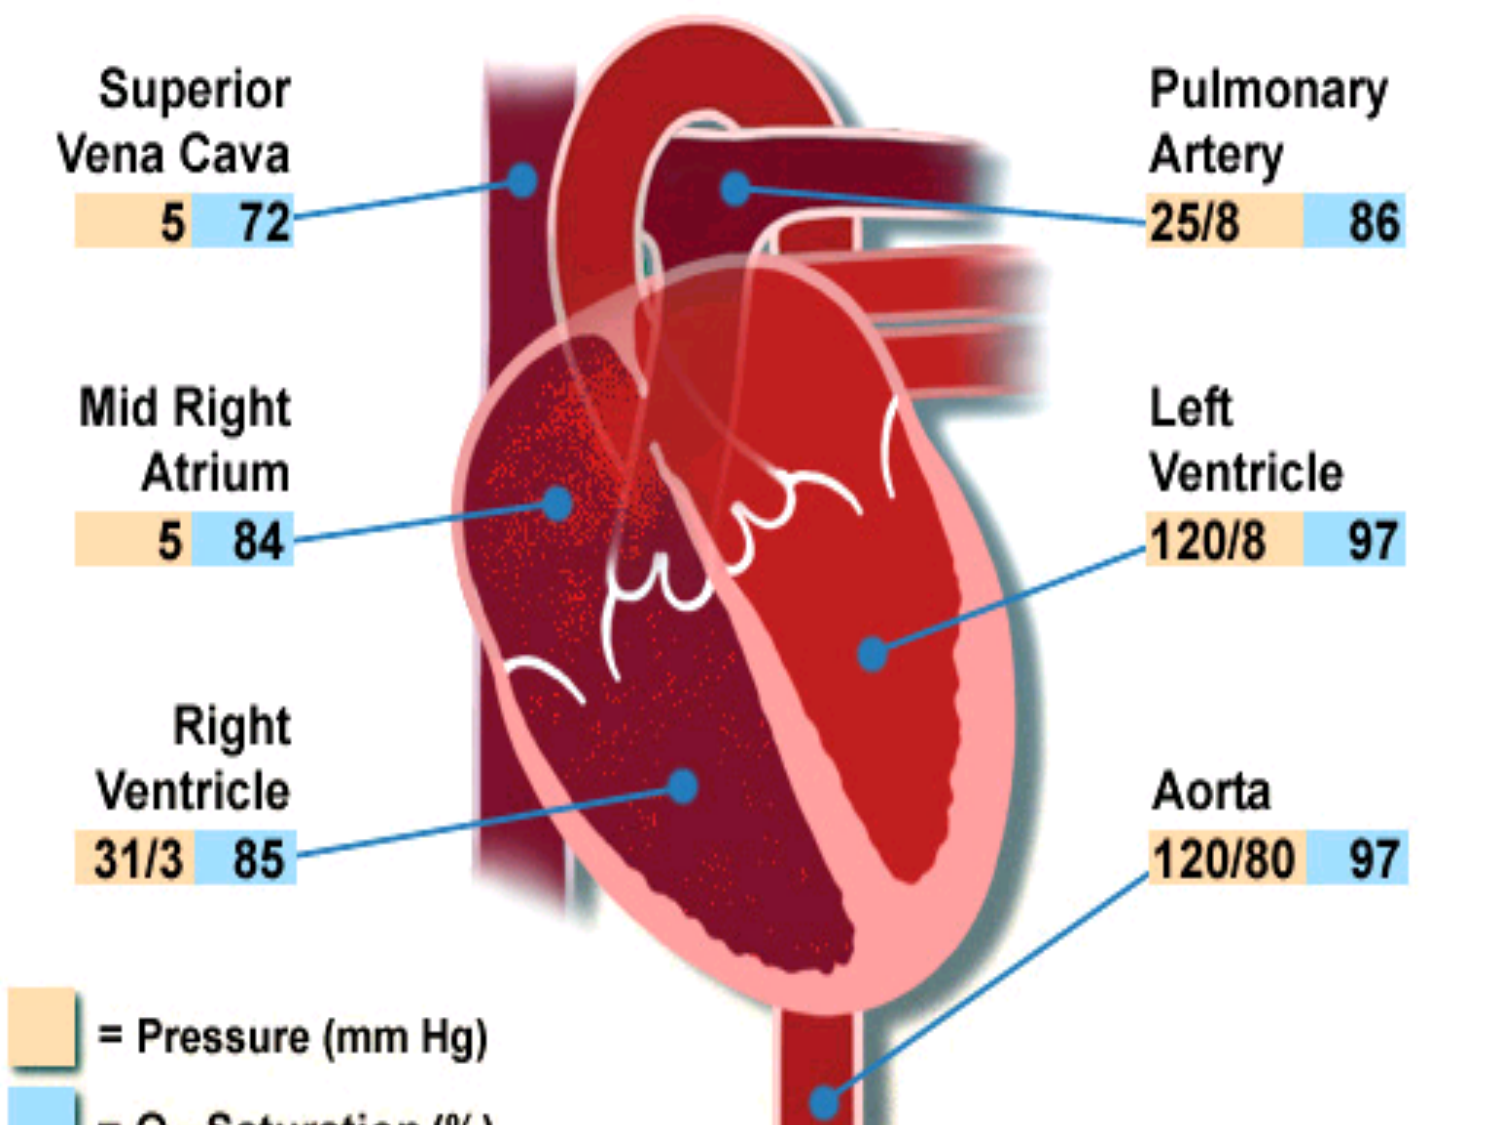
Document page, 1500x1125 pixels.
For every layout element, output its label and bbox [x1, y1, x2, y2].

text_box [0, 0, 1500, 1125]
